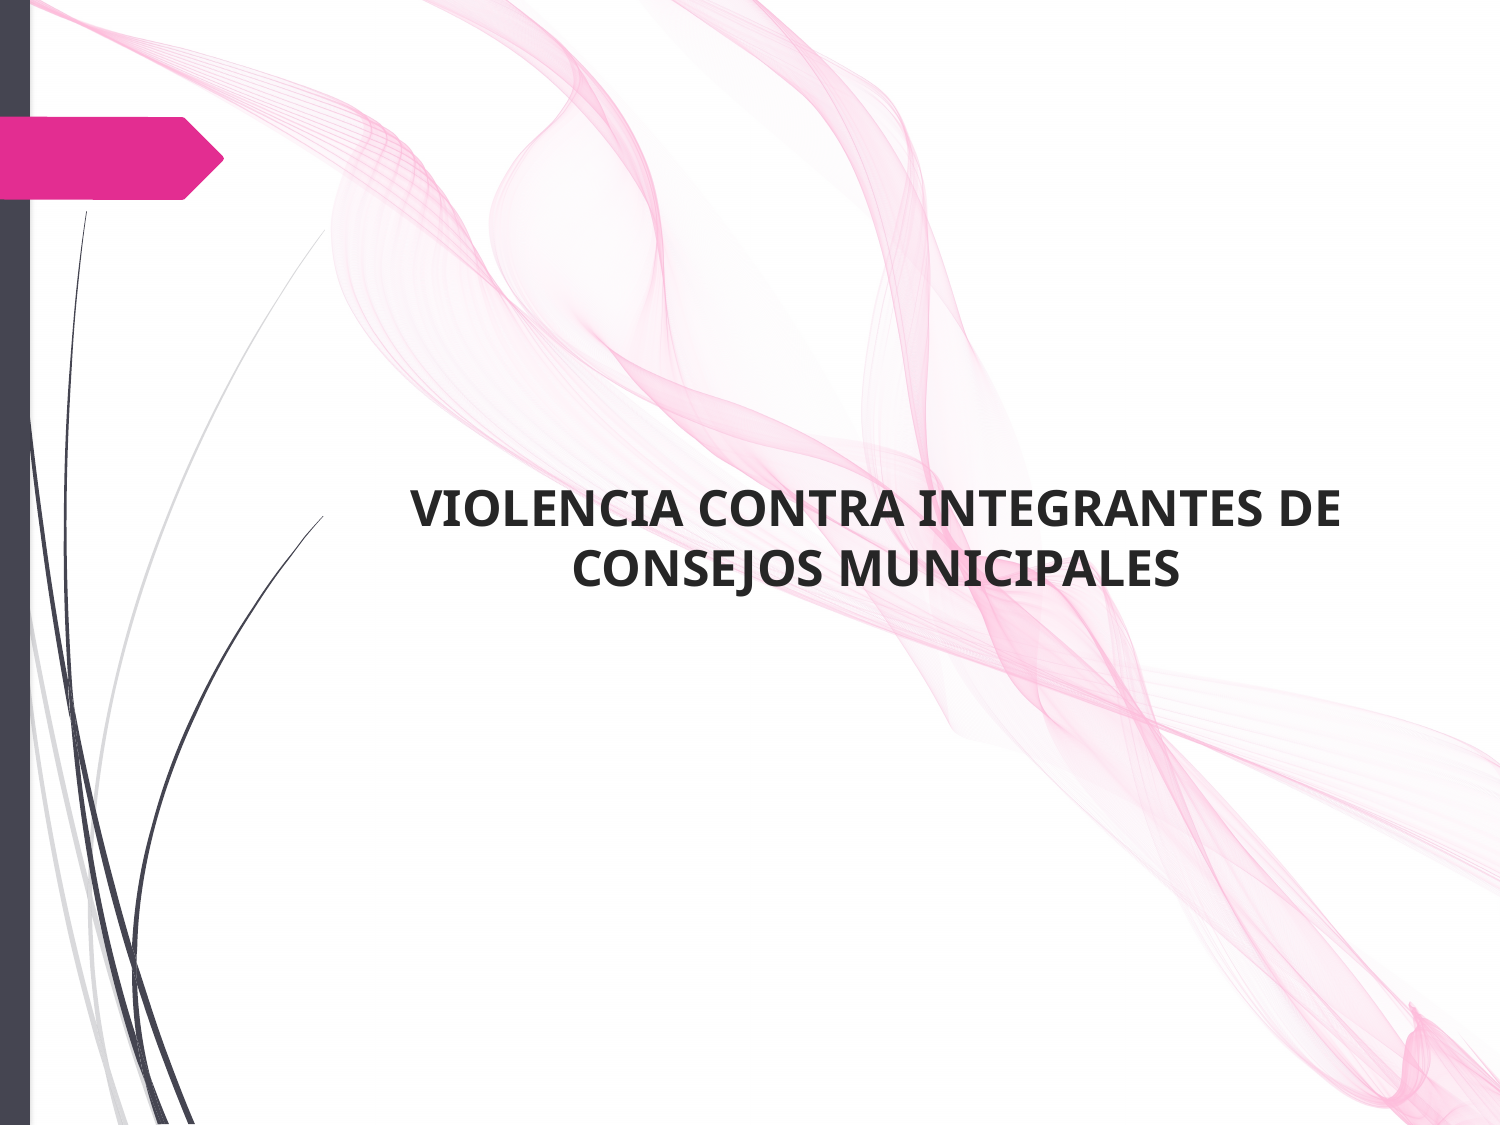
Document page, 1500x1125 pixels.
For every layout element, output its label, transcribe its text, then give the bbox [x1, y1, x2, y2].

text_box VIOLENCIA CONTRA INTEGRANTES DE CONSEJOS MUNICIPALES [335, 469, 1417, 594]
